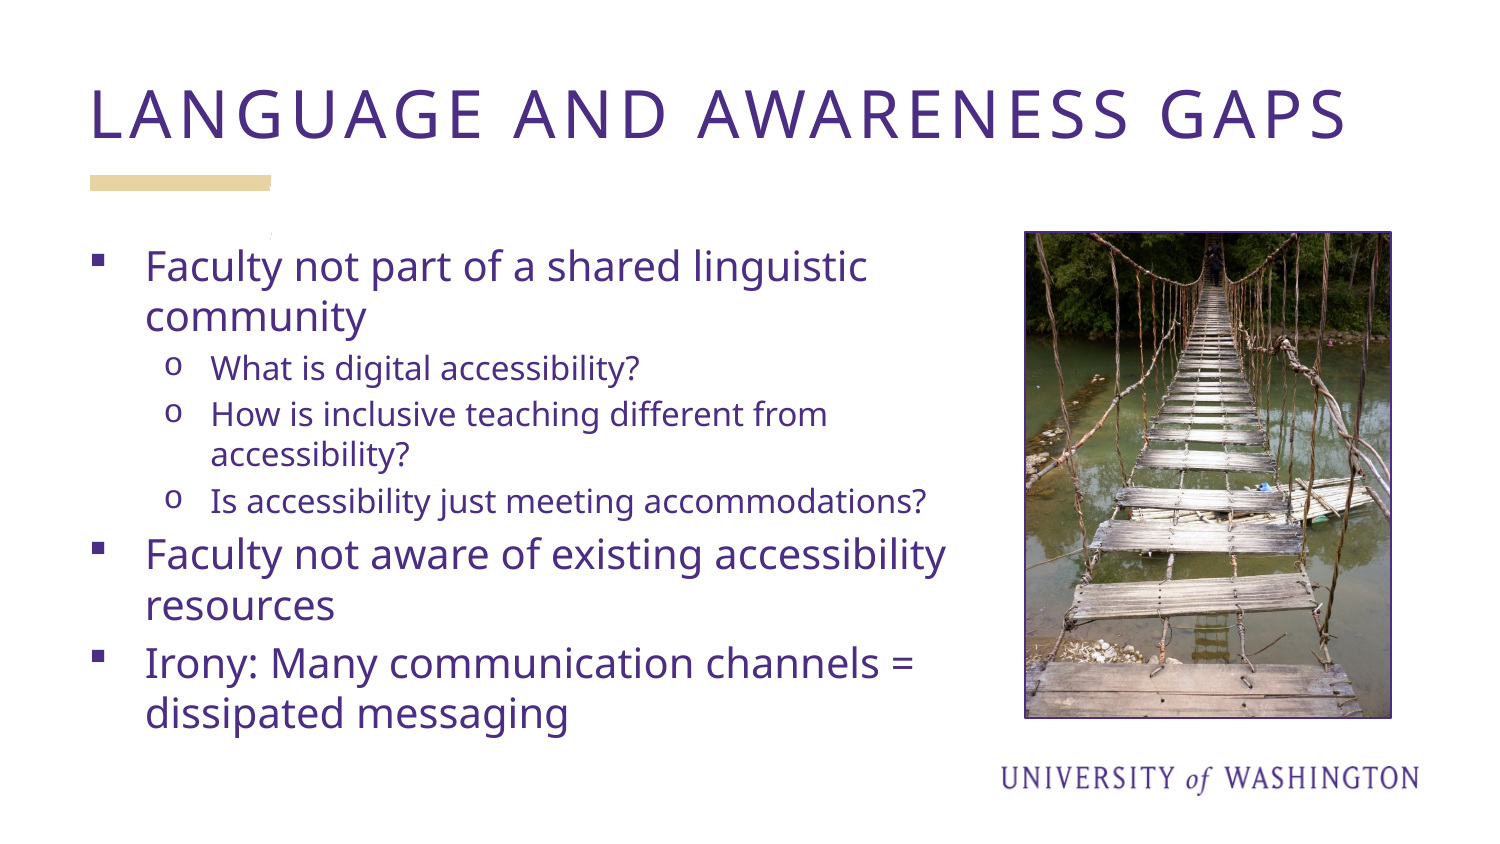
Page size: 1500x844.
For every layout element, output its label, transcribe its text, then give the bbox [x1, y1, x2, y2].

picture [1001, 766, 1419, 796]
list Faculty not part of a shared linguistic community What is digital accessibility? How is inclusive teaching different from accessibility? Is accessibility just meeting accommodations? Faculty not aware of existing accessibility resources Irony: Many communication channels = dissipated messaging [73, 232, 971, 750]
picture [1026, 232, 1391, 718]
title Language and Awareness Gaps [73, 60, 1419, 160]
